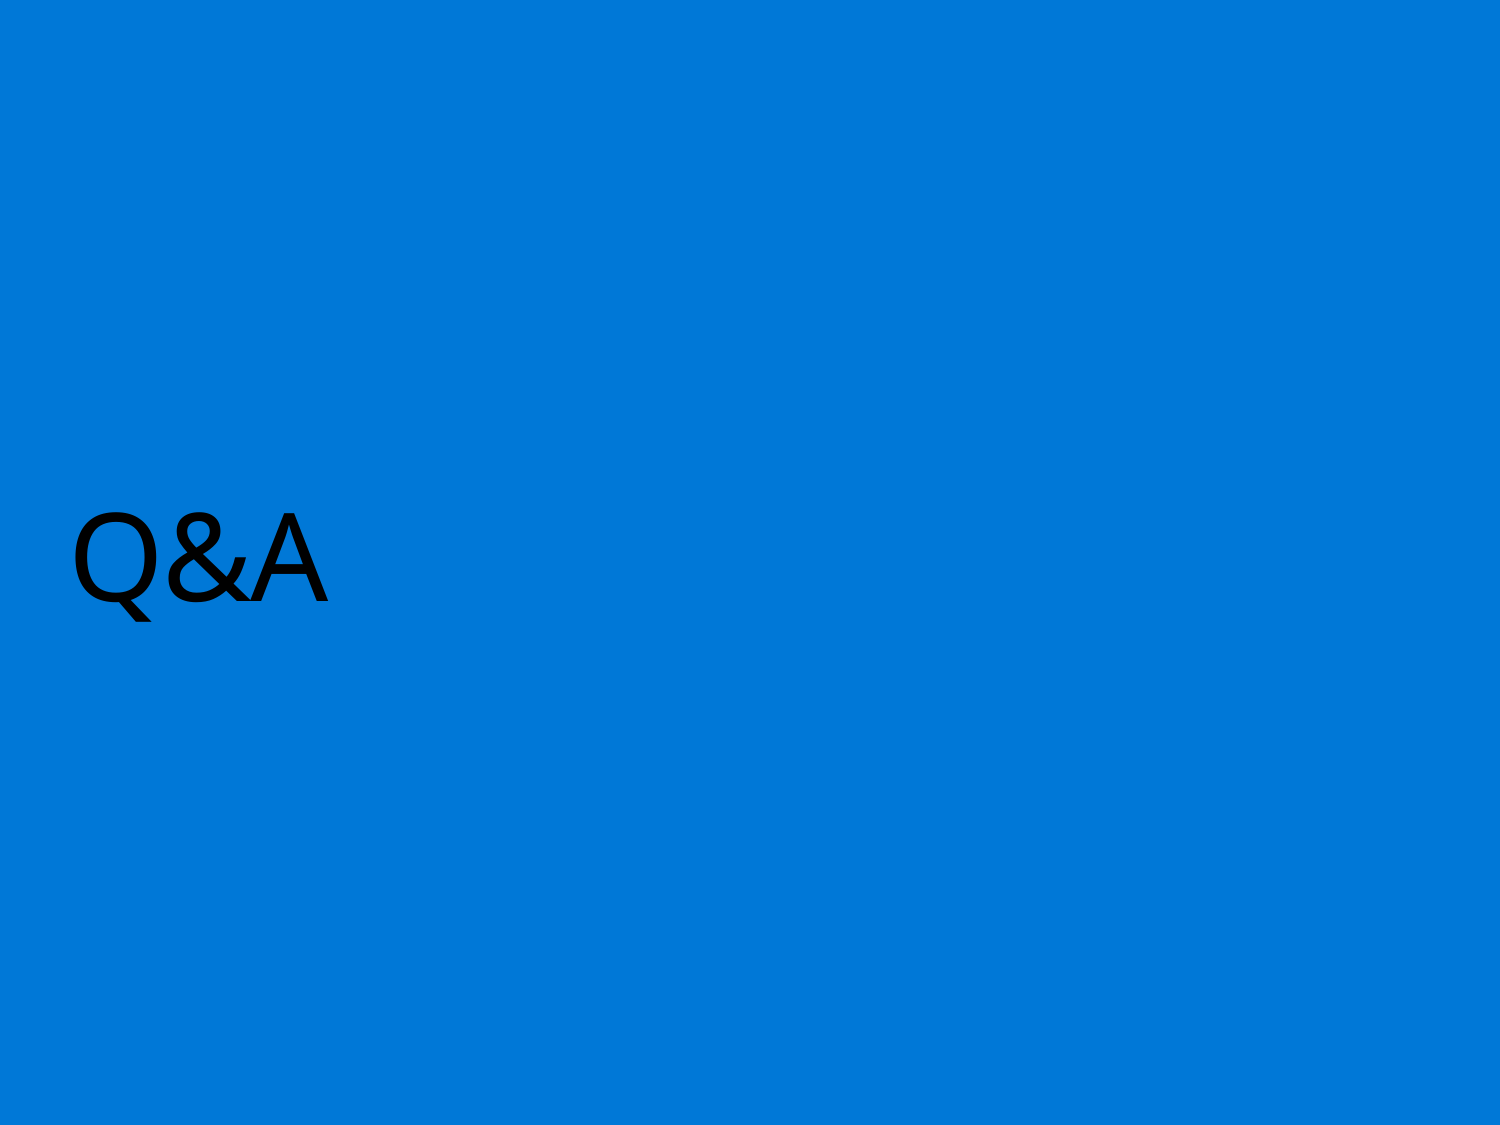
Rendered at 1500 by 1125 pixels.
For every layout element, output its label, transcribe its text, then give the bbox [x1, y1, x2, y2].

title Q&A [44, 480, 1456, 645]
